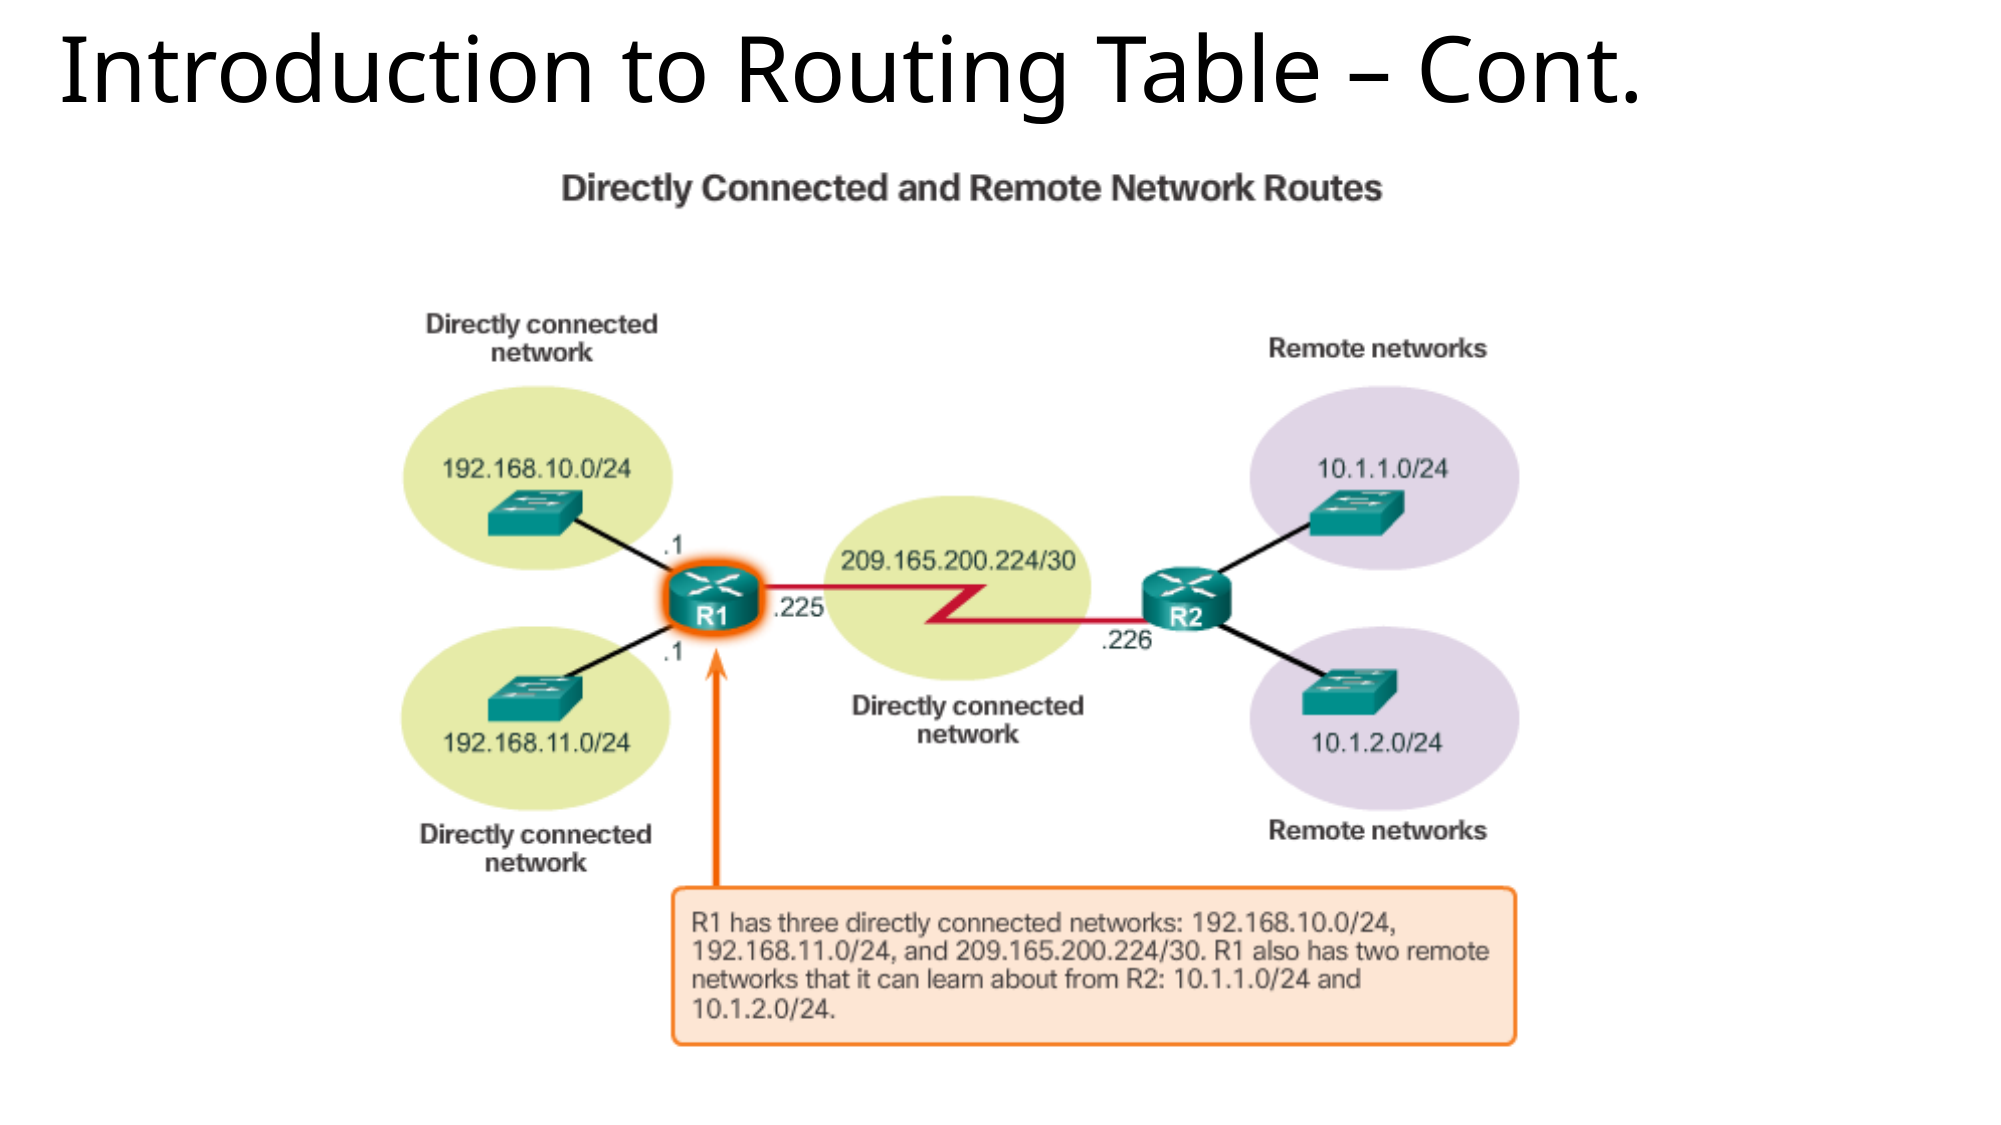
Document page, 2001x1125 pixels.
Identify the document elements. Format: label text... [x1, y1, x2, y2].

title Introduction to Routing Table – Cont. [44, 0, 1933, 147]
picture [372, 171, 1562, 1075]
